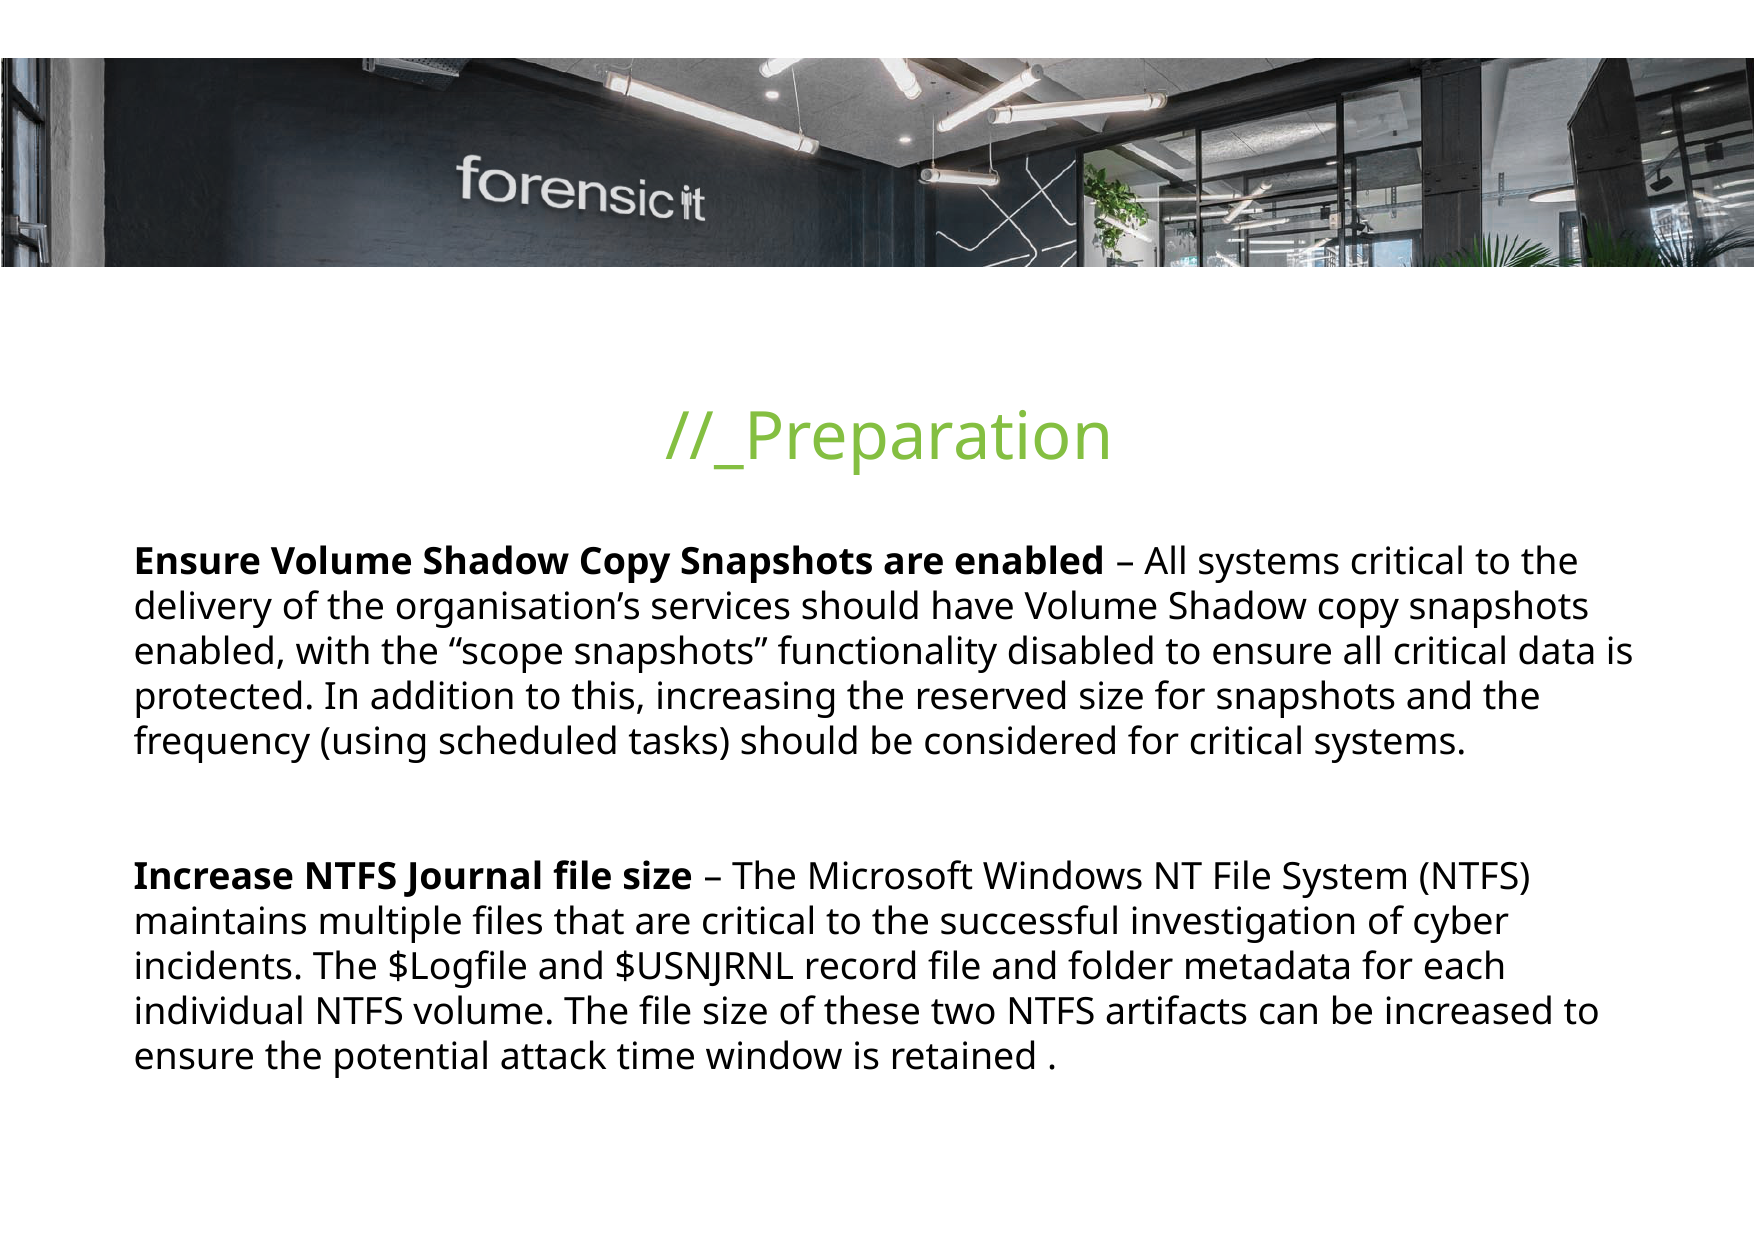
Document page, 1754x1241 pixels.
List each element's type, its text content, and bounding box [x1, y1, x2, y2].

text_box //_Preparation [182, 385, 1597, 481]
text_box Ensure Volume Shadow Copy Snapshots are enabled – All systems critical to the delivery of the organisation’s services should have Volume Shadow copy snapshots enabled, with the “scope snapshots” functionality disabled to ensure all critical data is protected. In addition to this, increasing the reserved size for snapshots and the frequency (using scheduled tasks) should be considered for critical systems. Increase NTFS Journal file size – The Microsoft Windows NT File System (NTFS) maintains multiple files that are critical to the successful investigation of cyber incidents. The $Logfile and $USNJRNL record file and folder metadata for each individual NTFS volume. The file size of these two NTFS artifacts can be increased to ensure the potential attack time window is retained . [118, 529, 1661, 1085]
picture [1, 58, 1754, 267]
